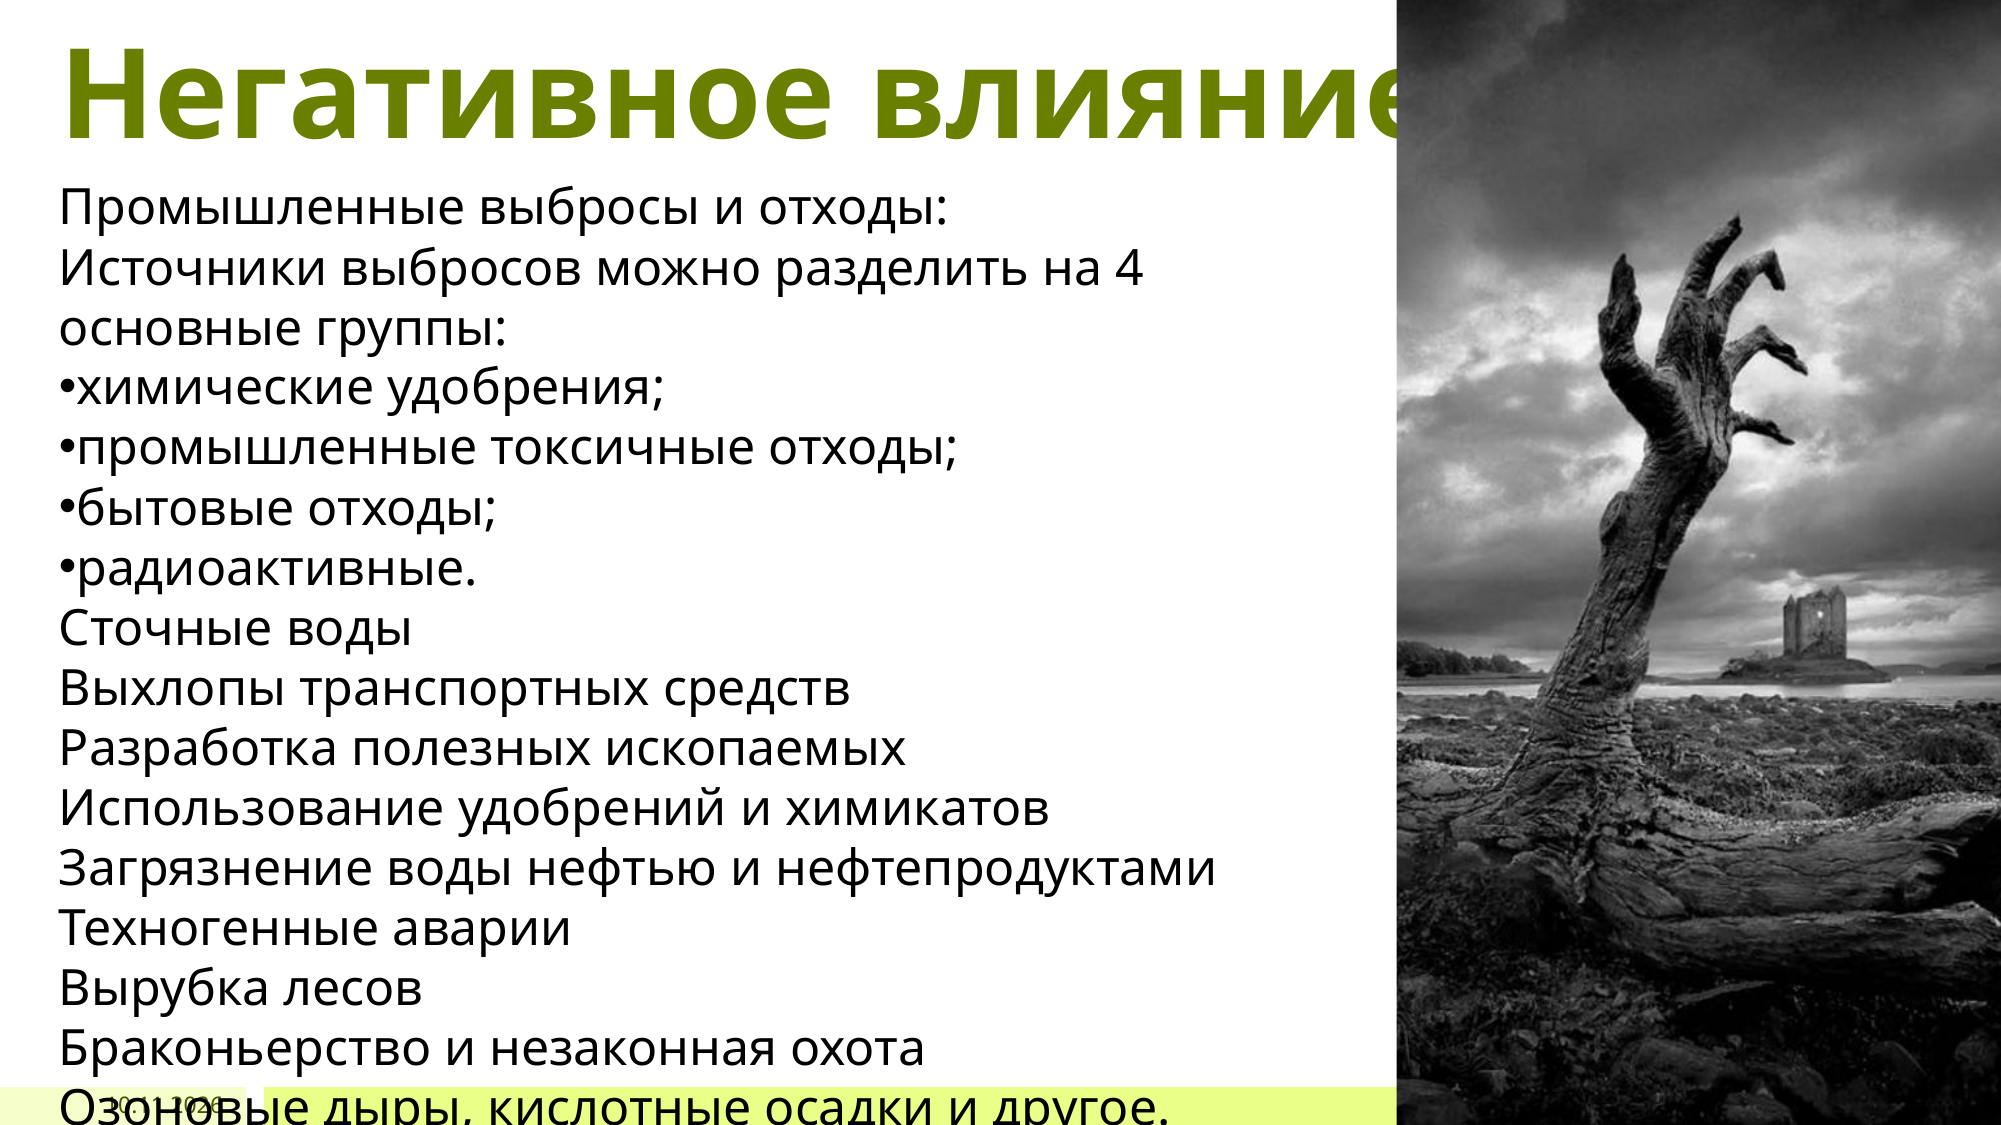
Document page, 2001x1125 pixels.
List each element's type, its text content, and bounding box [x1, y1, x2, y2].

text_box Промышленные выбросы и отходы: Источники выбросов можно разделить на 4 основные группы: химические удобрения; промышленные токсичные отходы; бытовые отходы; радиоактивные. Сточные воды Выхлопы транспортных средств Разработка полезных ископаемых Использование удобрений и химикатов Загрязнение воды нефтью и нефтепродуктами Техногенные аварии Вырубка лесов Браконьерство и незаконная охота Озоновые дыры, кислотные осадки и другое. [44, 167, 1396, 1125]
picture [1396, 0, 2001, 1125]
title Негативное влияние [44, 0, 1396, 167]
